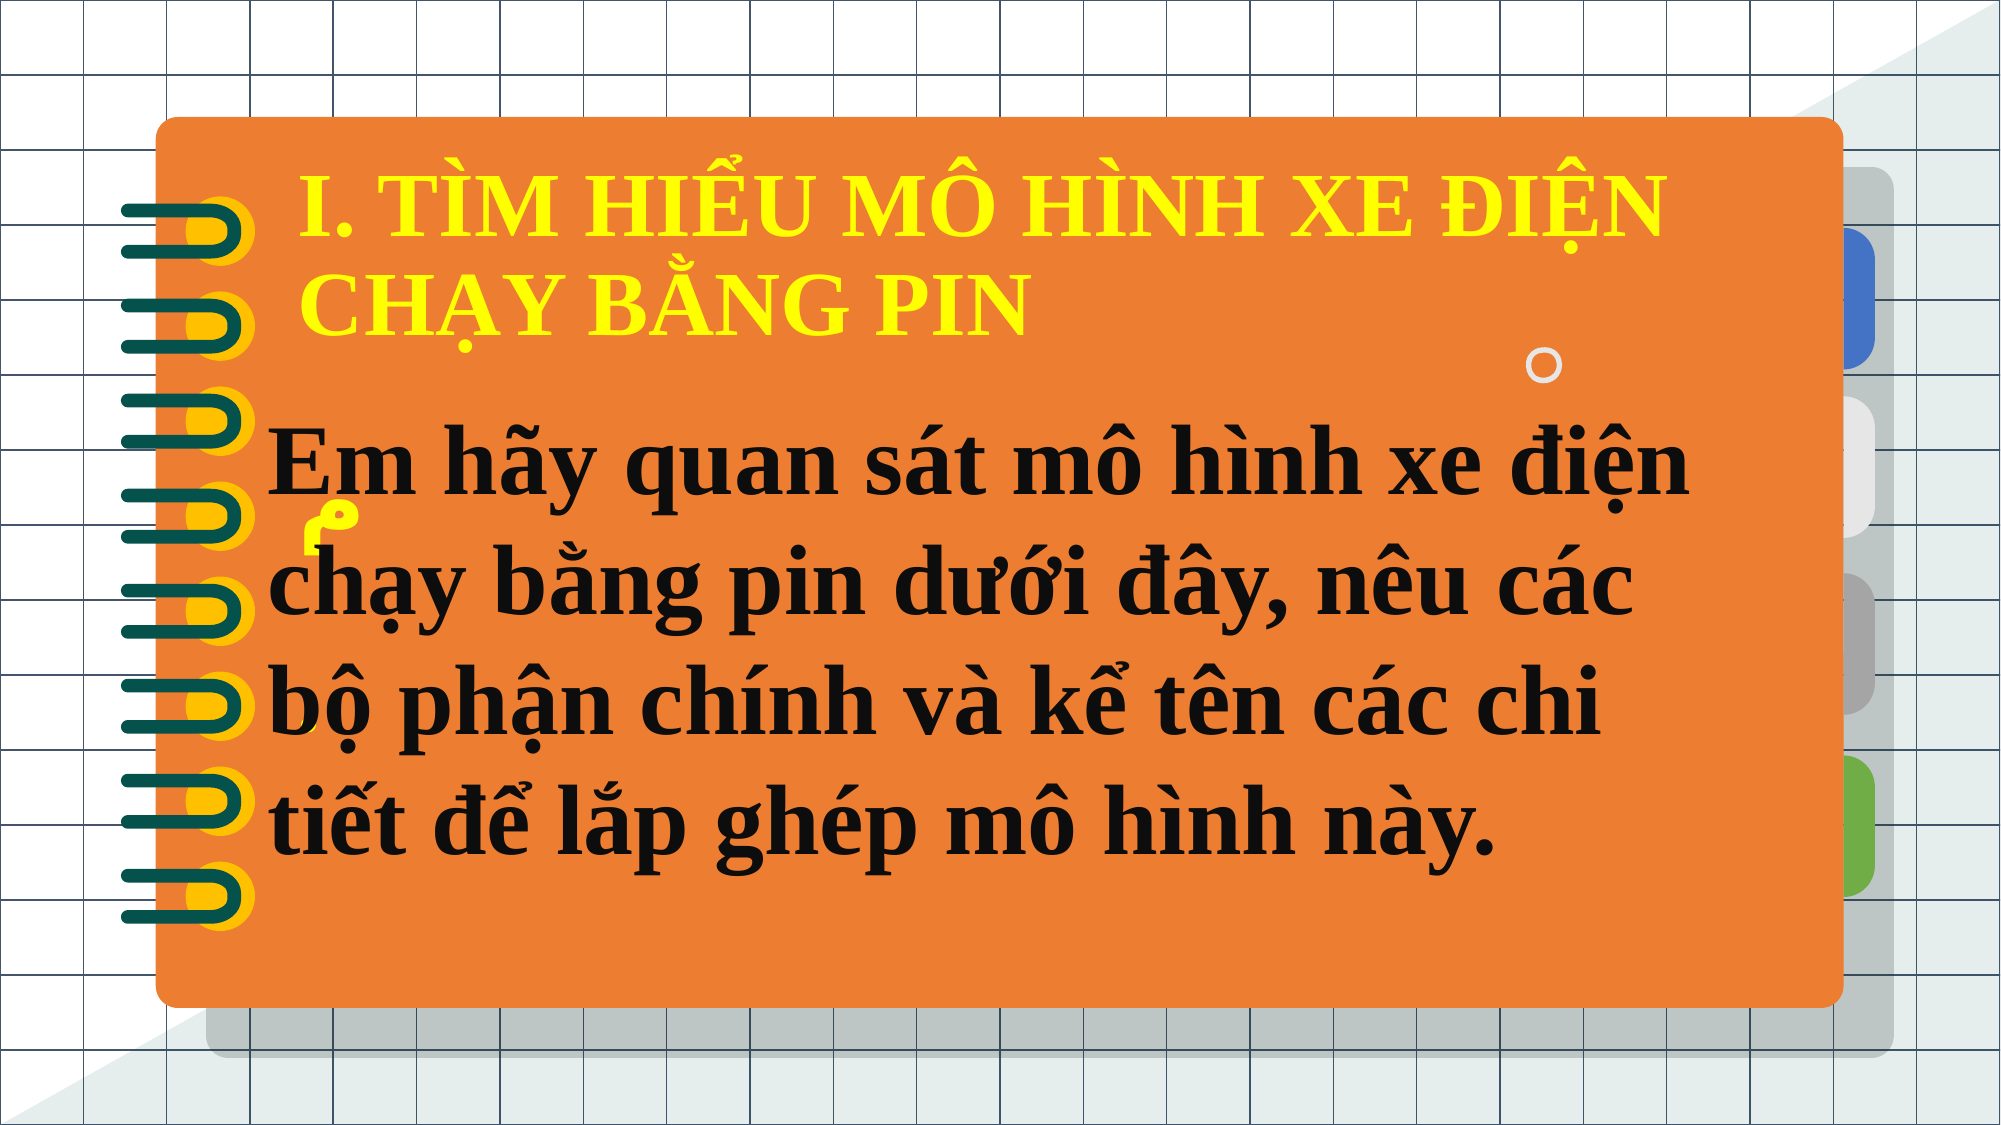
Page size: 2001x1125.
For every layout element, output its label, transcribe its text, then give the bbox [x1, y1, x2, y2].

title I. TÌM HIỂU MÔ HÌNH XE ĐIỆN CHẠY BẰNG PIN م . [277, 137, 1814, 401]
text_box [1525, 347, 1563, 384]
text_box Em hãy quan sát mô hình xe điện chạy bằng pin dưới đây, nêu các bộ phận chính và kể tên các chi tiết để lắp ghép mô hình này. [247, 374, 1784, 813]
